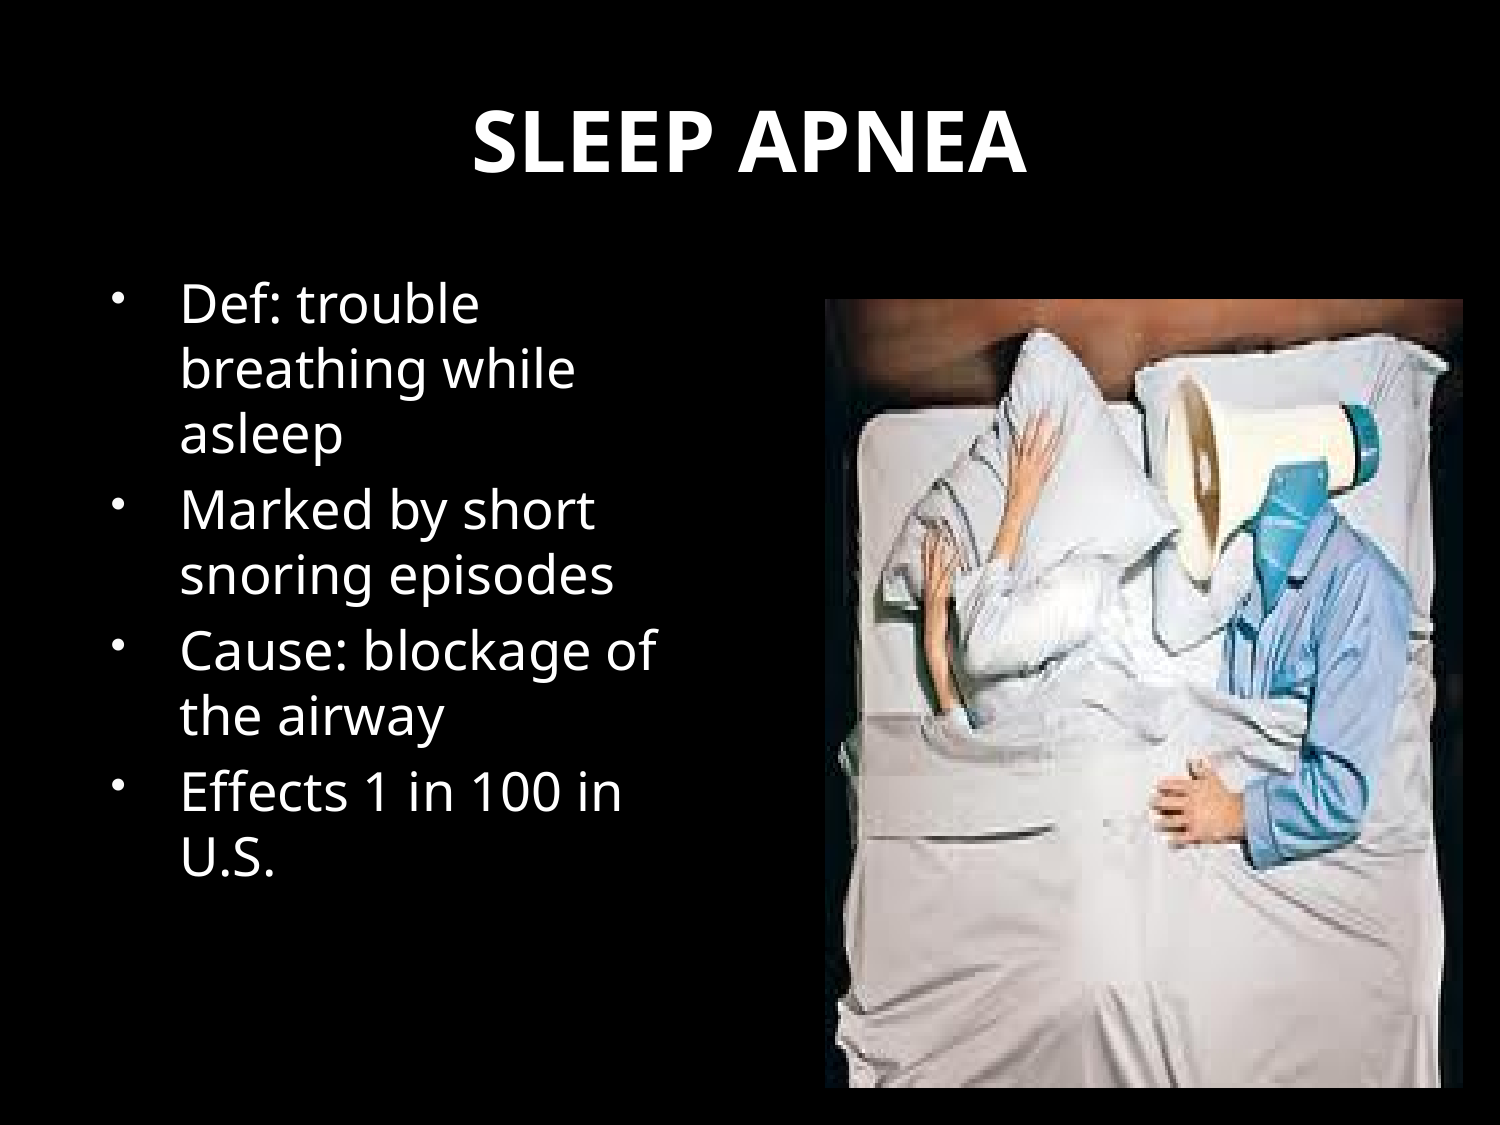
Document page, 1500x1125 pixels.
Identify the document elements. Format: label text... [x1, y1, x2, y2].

title SLEEP APNEA [75, 45, 1425, 233]
list Def: trouble breathing while asleep Marked by short snoring episodes Cause: blockage of the airway Effects 1 in 100 in U.S. [75, 262, 738, 1005]
picture [824, 299, 1463, 1088]
